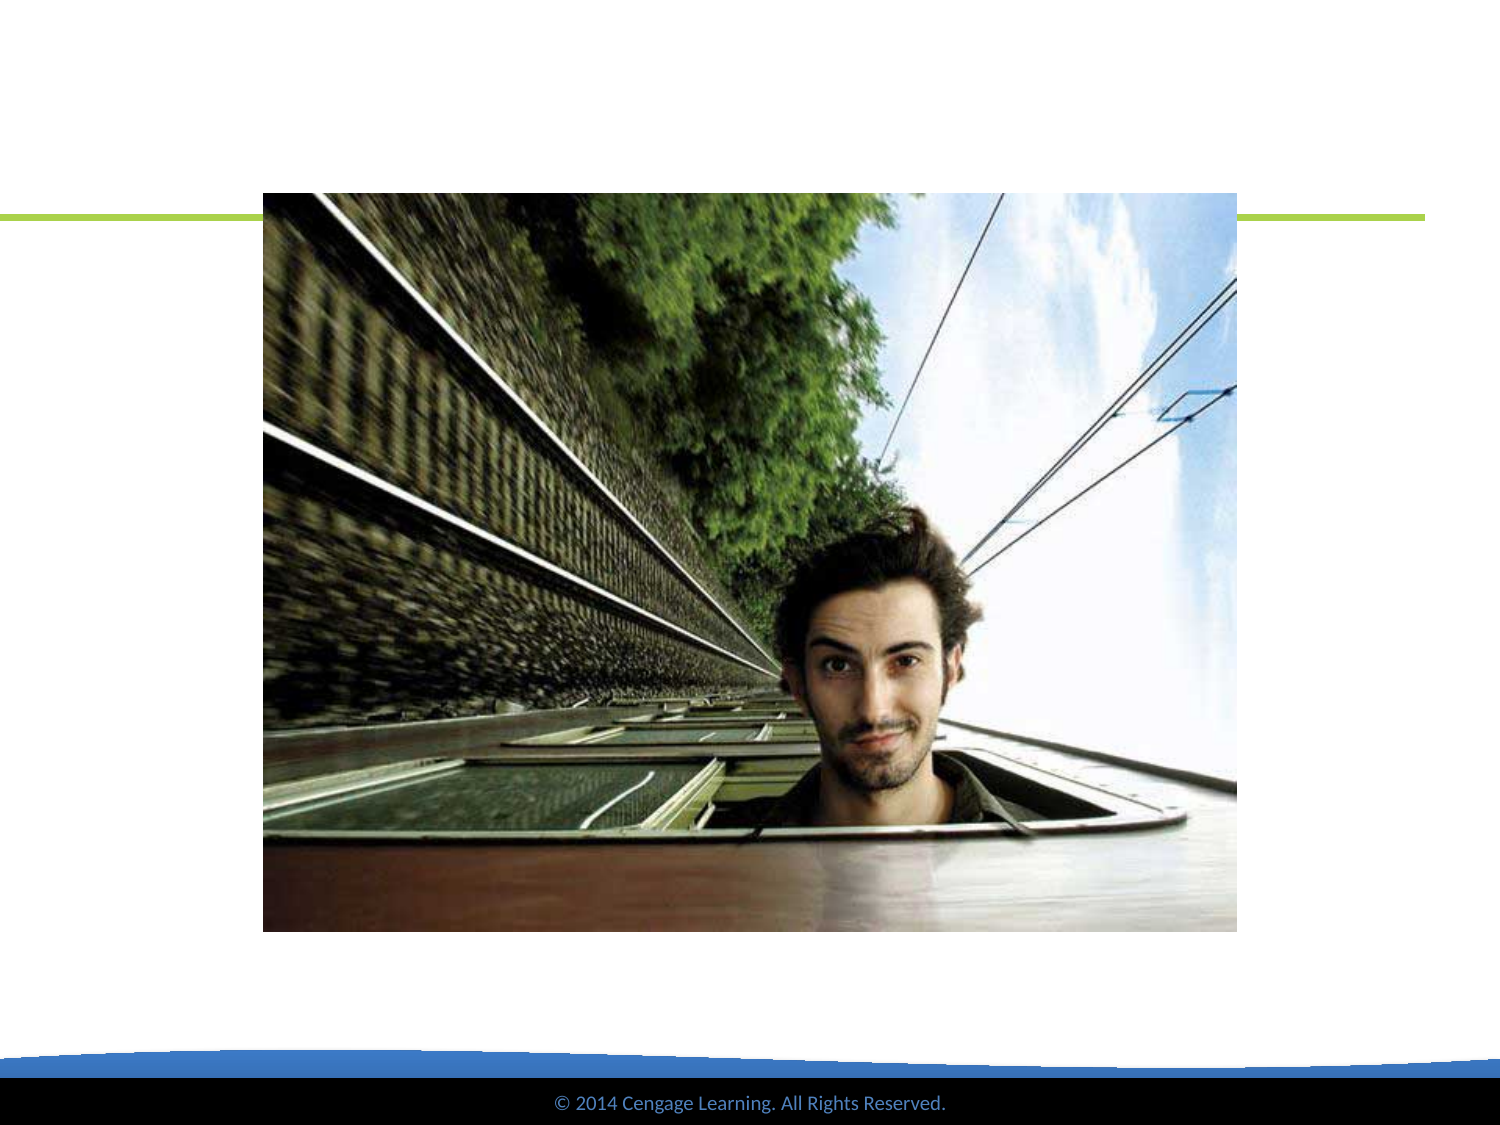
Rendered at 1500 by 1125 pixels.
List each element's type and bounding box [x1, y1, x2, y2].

picture [262, 193, 1237, 932]
